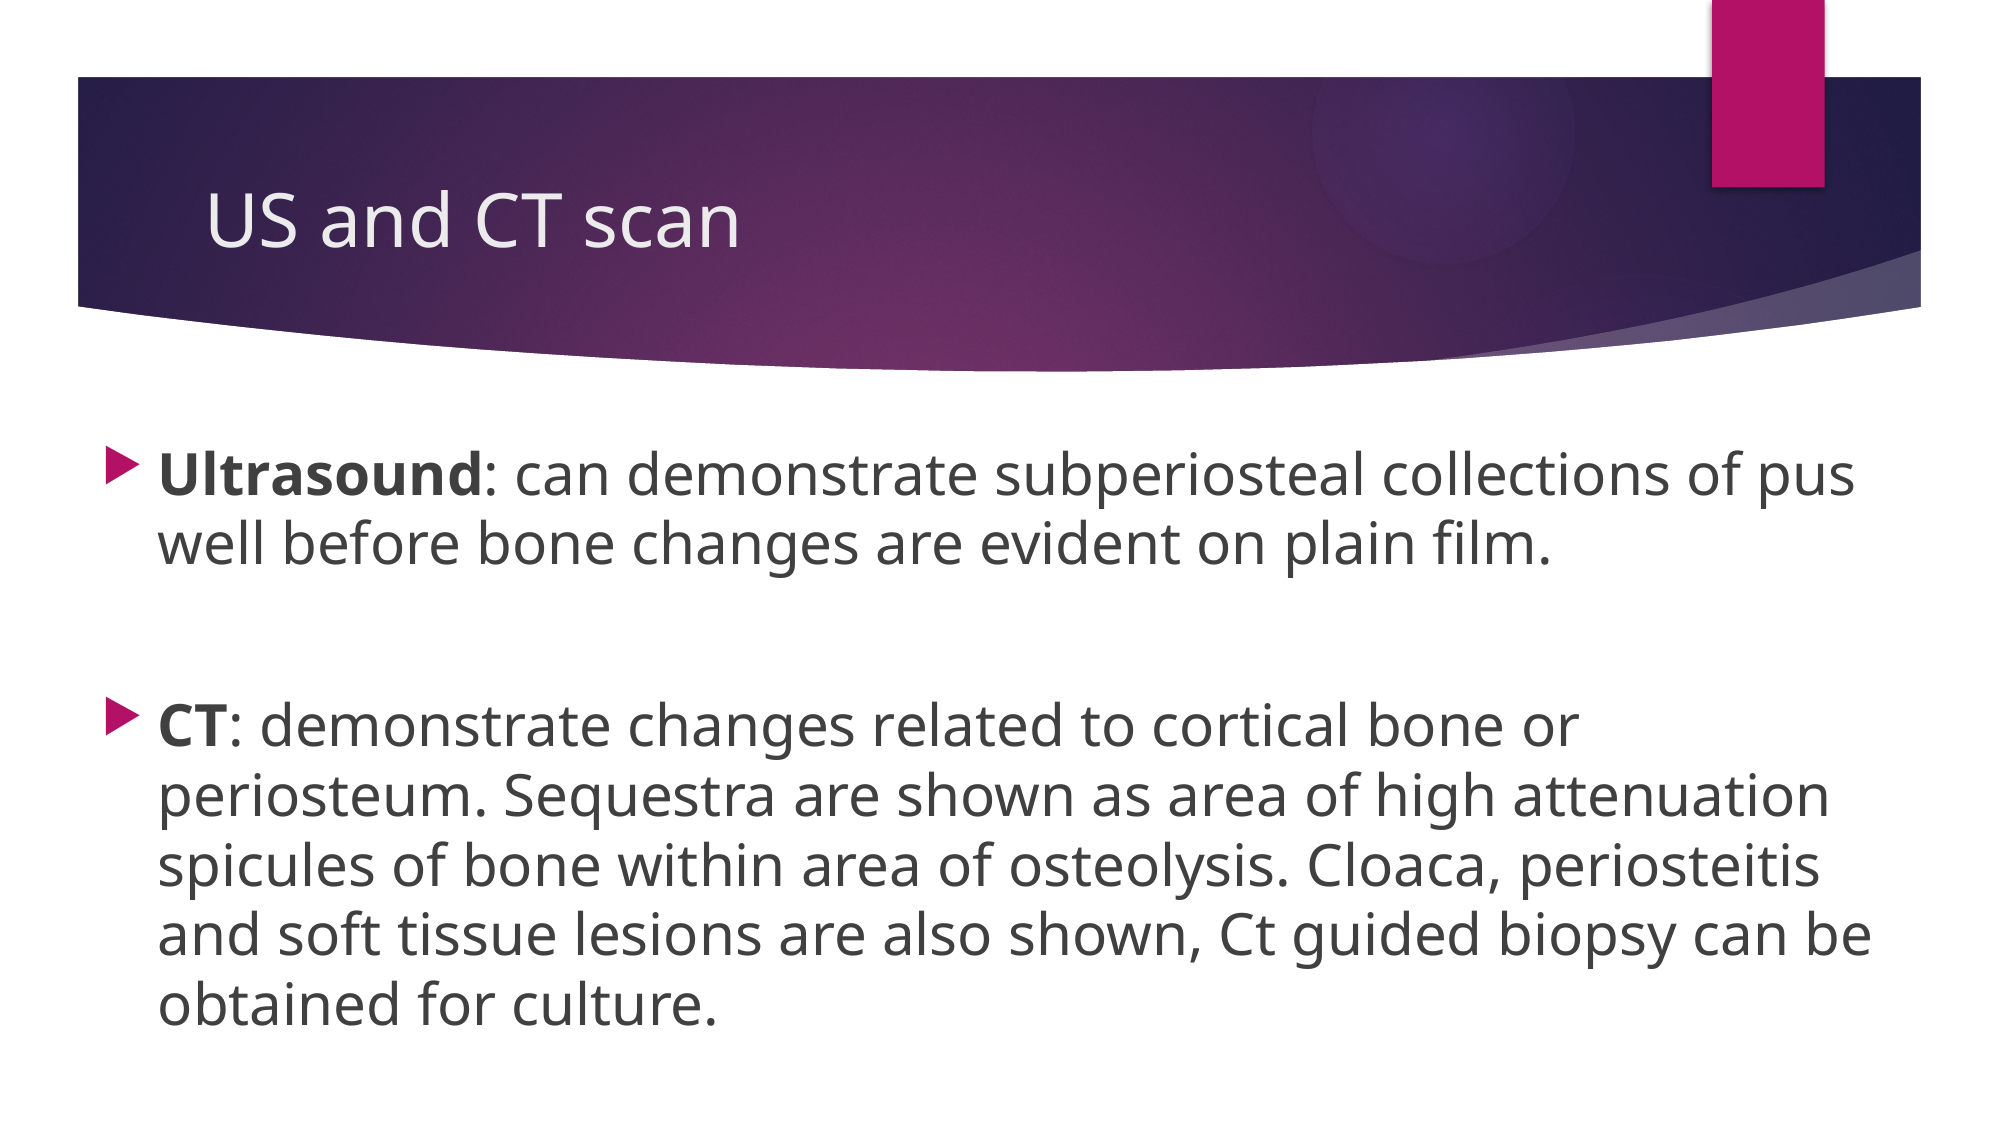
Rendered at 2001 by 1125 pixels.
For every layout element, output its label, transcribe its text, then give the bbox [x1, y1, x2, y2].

title US and CT scan [189, 159, 1627, 276]
list Ultrasound: can demonstrate subperiosteal collections of pus well before bone changes are evident on plain film. CT: demonstrate changes related to cortical bone or periosteum. Sequestra are shown as area of high attenuation spicules of bone within area of osteolysis. Cloaca, periosteitis and soft tissue lesions are also shown, Ct guided biopsy can be obtained for culture. [86, 429, 1923, 1082]
